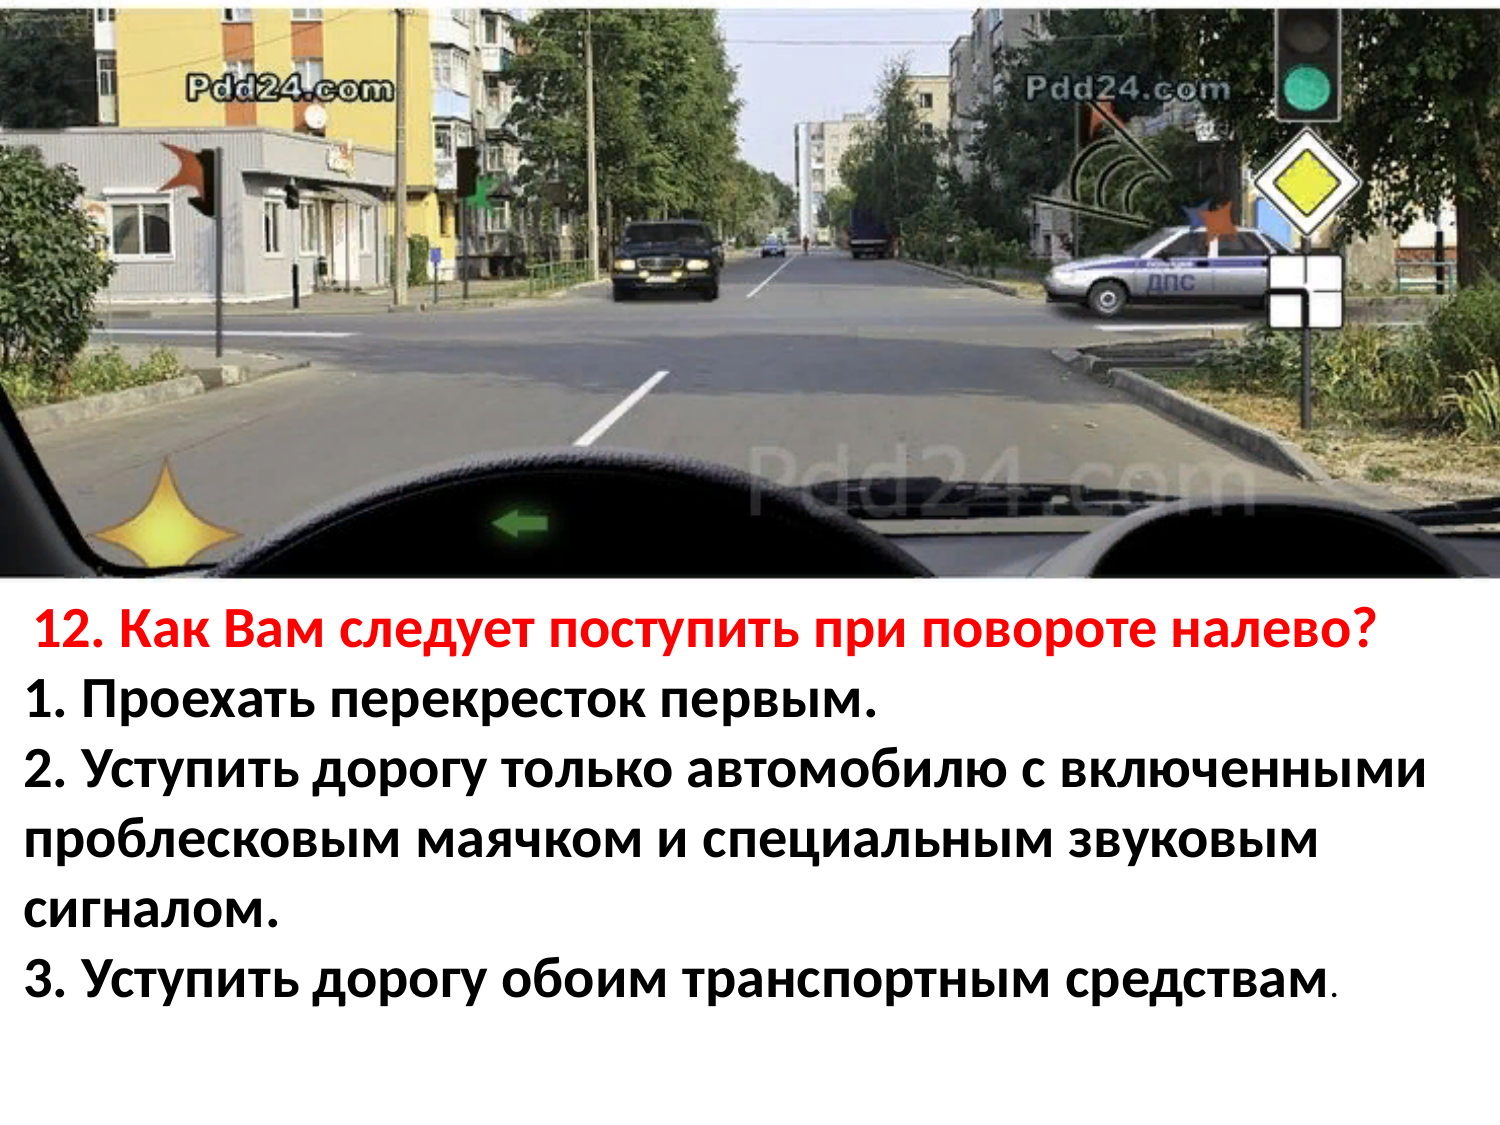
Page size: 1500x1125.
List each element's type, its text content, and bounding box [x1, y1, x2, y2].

text_box 12. Как Вам следует поступить при повороте налево? 1. Проехать перекресток первым. 2. Уступить дорогу только автомобилю с включенными проблесковым маячком и специальным звуковым сигналом. 3. Уступить дорогу обоим транспортным средствам. [8, 595, 1483, 1016]
picture [0, 0, 1500, 587]
